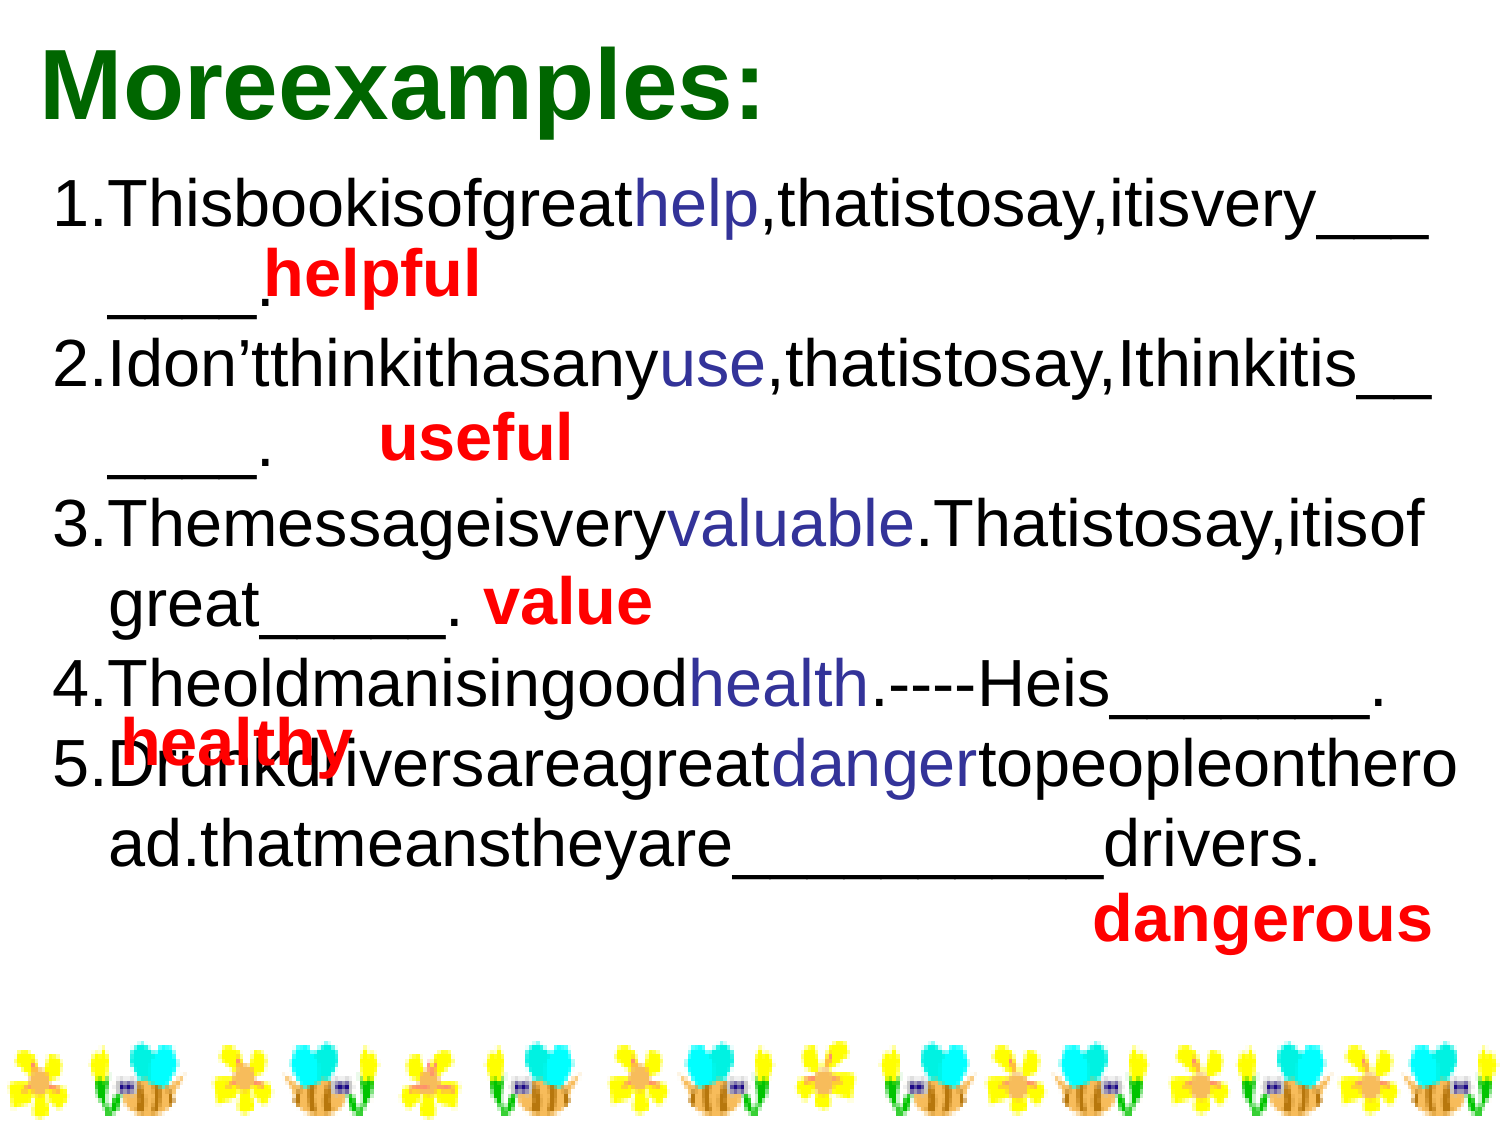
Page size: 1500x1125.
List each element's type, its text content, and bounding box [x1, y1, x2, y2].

text_box helpful [249, 222, 575, 318]
text_box value [468, 550, 786, 646]
text_box useful [363, 386, 614, 482]
text_box dangerous [1078, 867, 1453, 962]
text_box healthy [105, 691, 393, 787]
text_box 1.Thisbookisofgreathelp,thatistosay,itisvery_______. 2.Idon’tthinkithasanyuse,thatistosay,Ithinkitis______. 3.Themessageisveryvaluable.Thatistosay,itisofgreat_____. 4.Theoldmanisingoodhealth.----Heis_______. 5.Drunkdriversareagreatdangertopeopleontheroad.thatmeanstheyare__________drivers. [37, 152, 1475, 887]
picture [0, 1037, 1500, 1125]
title Moreexamples: [24, 11, 825, 147]
